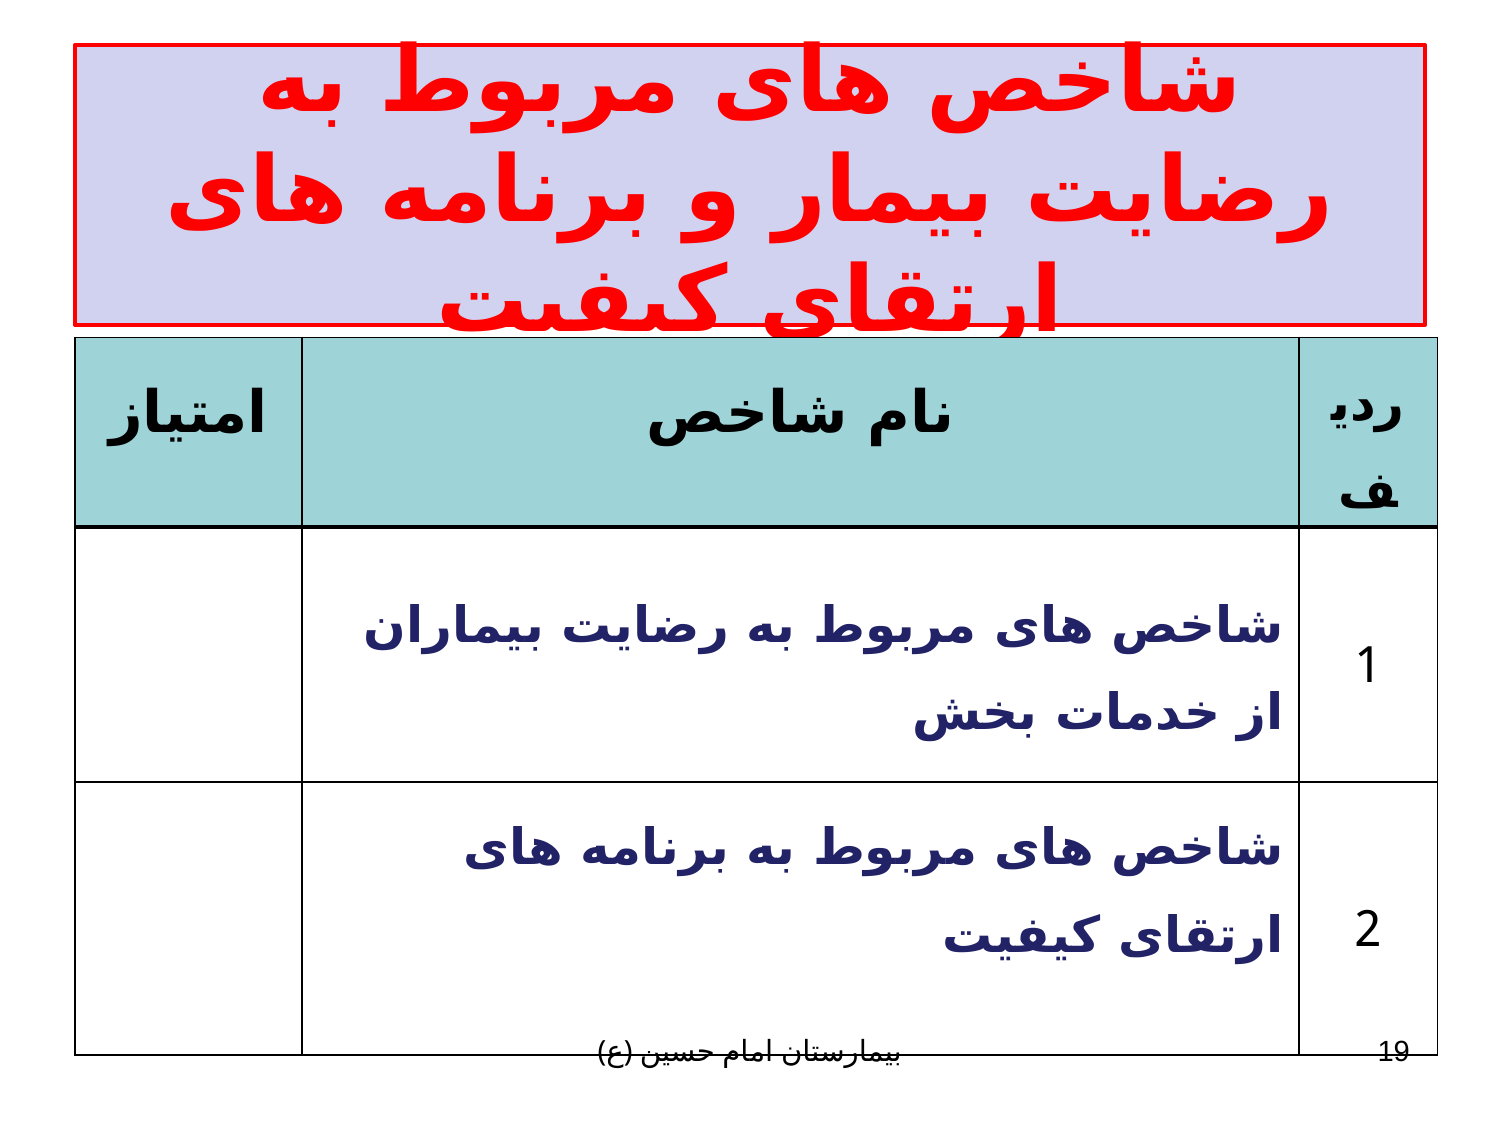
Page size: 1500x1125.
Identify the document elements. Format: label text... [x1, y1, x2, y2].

table_cell [76, 529, 301, 781]
table_cell 1 [1300, 529, 1437, 781]
title شاخص های مربوط به رضایت بیمار و برنامه های ارتقای کیفیت [73, 43, 1427, 327]
footer بیمارستان امام حسین (ع) [512, 1024, 988, 1103]
table_cell [76, 783, 301, 1054]
table_cell شاخص های مربوط به برنامه های ارتقای کیفیت [303, 783, 1298, 1054]
table_header نام شاخص [303, 338, 1298, 525]
table_cell شاخص های مربوط به رضایت بیماران از خدمات بخش [303, 529, 1298, 781]
table_header امتیاز [76, 338, 301, 525]
table_header ردیف [1300, 338, 1437, 525]
slide_number 19 [1074, 1024, 1426, 1103]
table_cell 2 [1300, 783, 1437, 1054]
